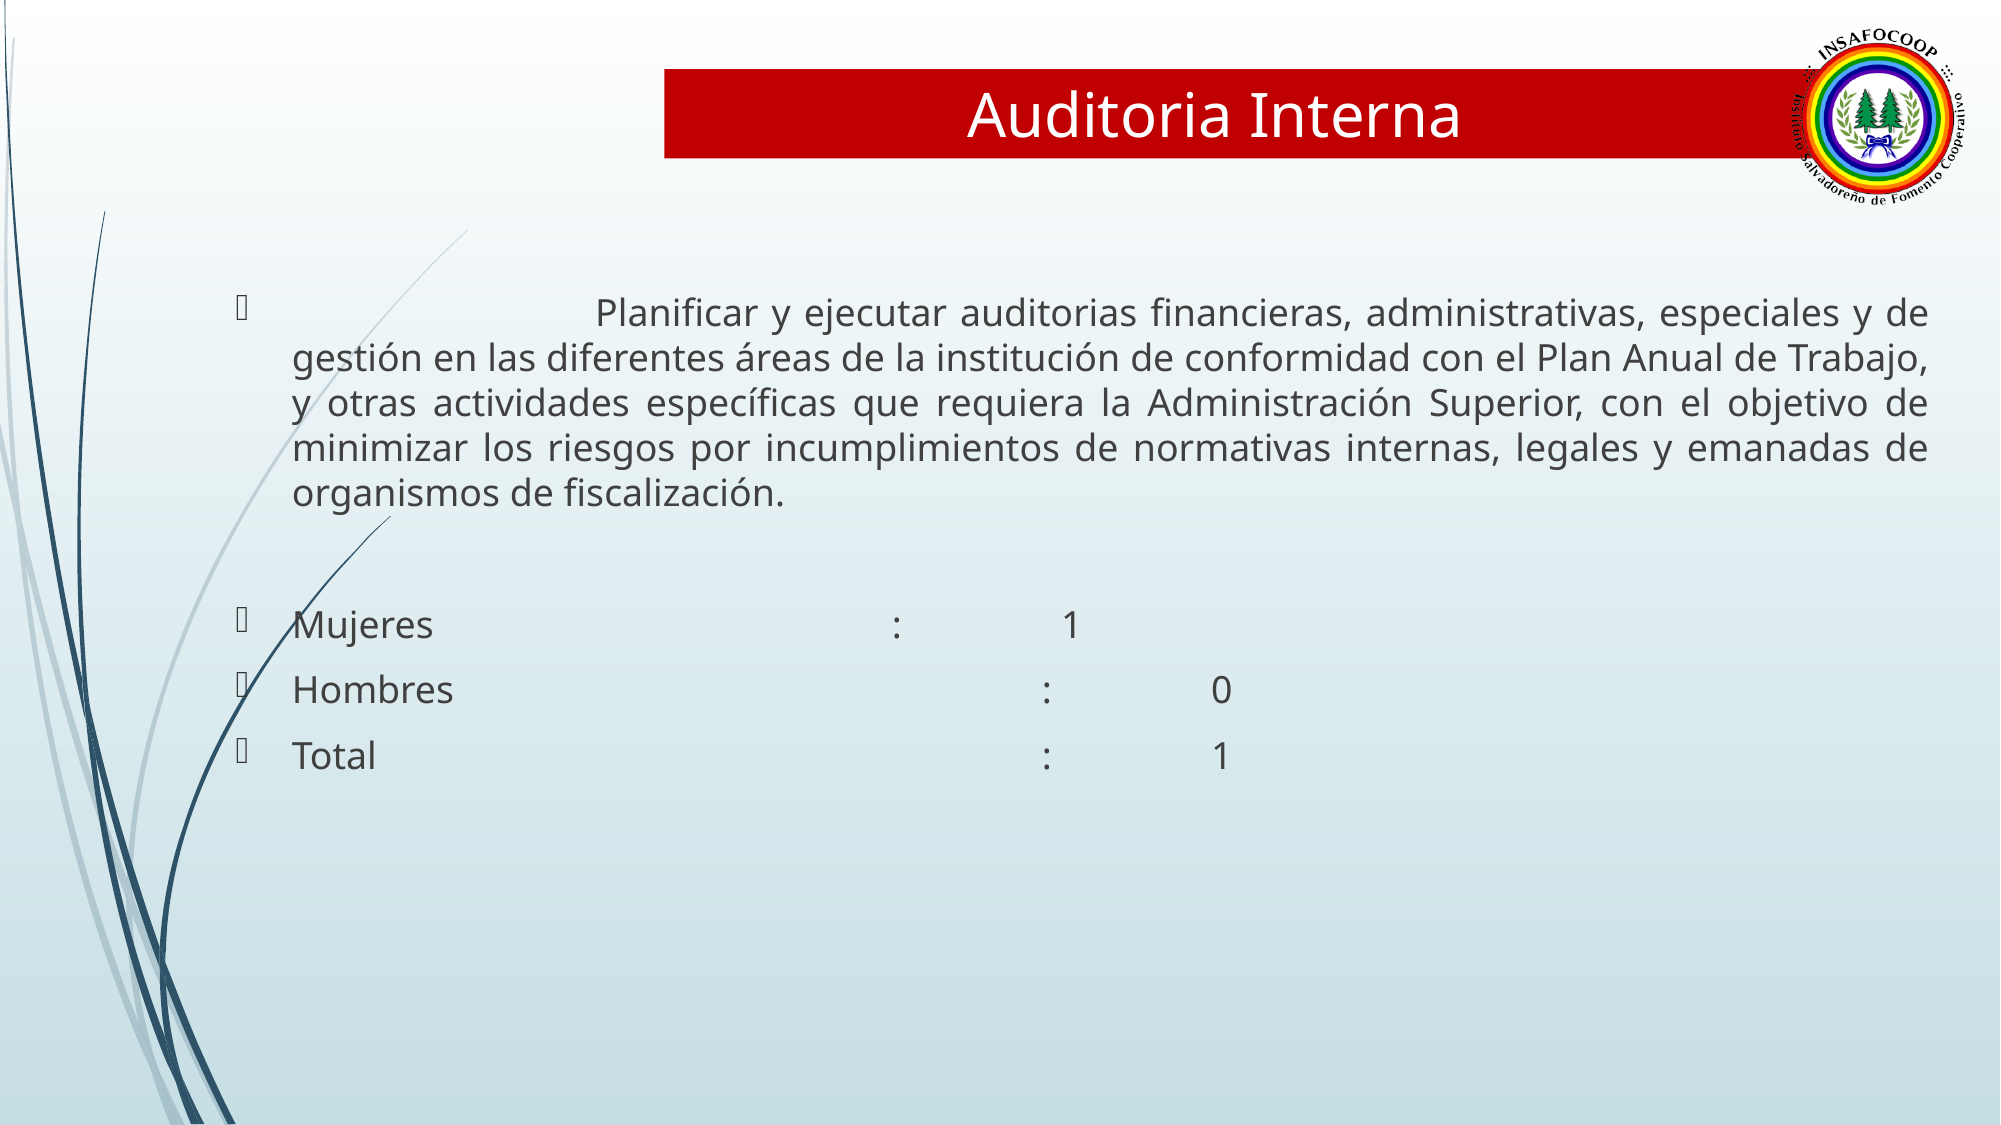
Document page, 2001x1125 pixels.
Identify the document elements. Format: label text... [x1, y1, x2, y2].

title Auditoria Interna [664, 69, 1786, 159]
picture [1790, 28, 1965, 206]
list Planificar y ejecutar auditorias financieras, administrativas, especiales y de gestión en las diferentes áreas de la institución de conformidad con el Plan Anual de Trabajo, y otras actividades específicas que requiera la Administración Superior, con el objetivo de minimizar los riesgos por incumplimientos de normativas internas, legales y emanadas de organismos de fiscalización. Mujeres : 1 Hombres : 0 Total : 1 [220, 281, 1946, 970]
